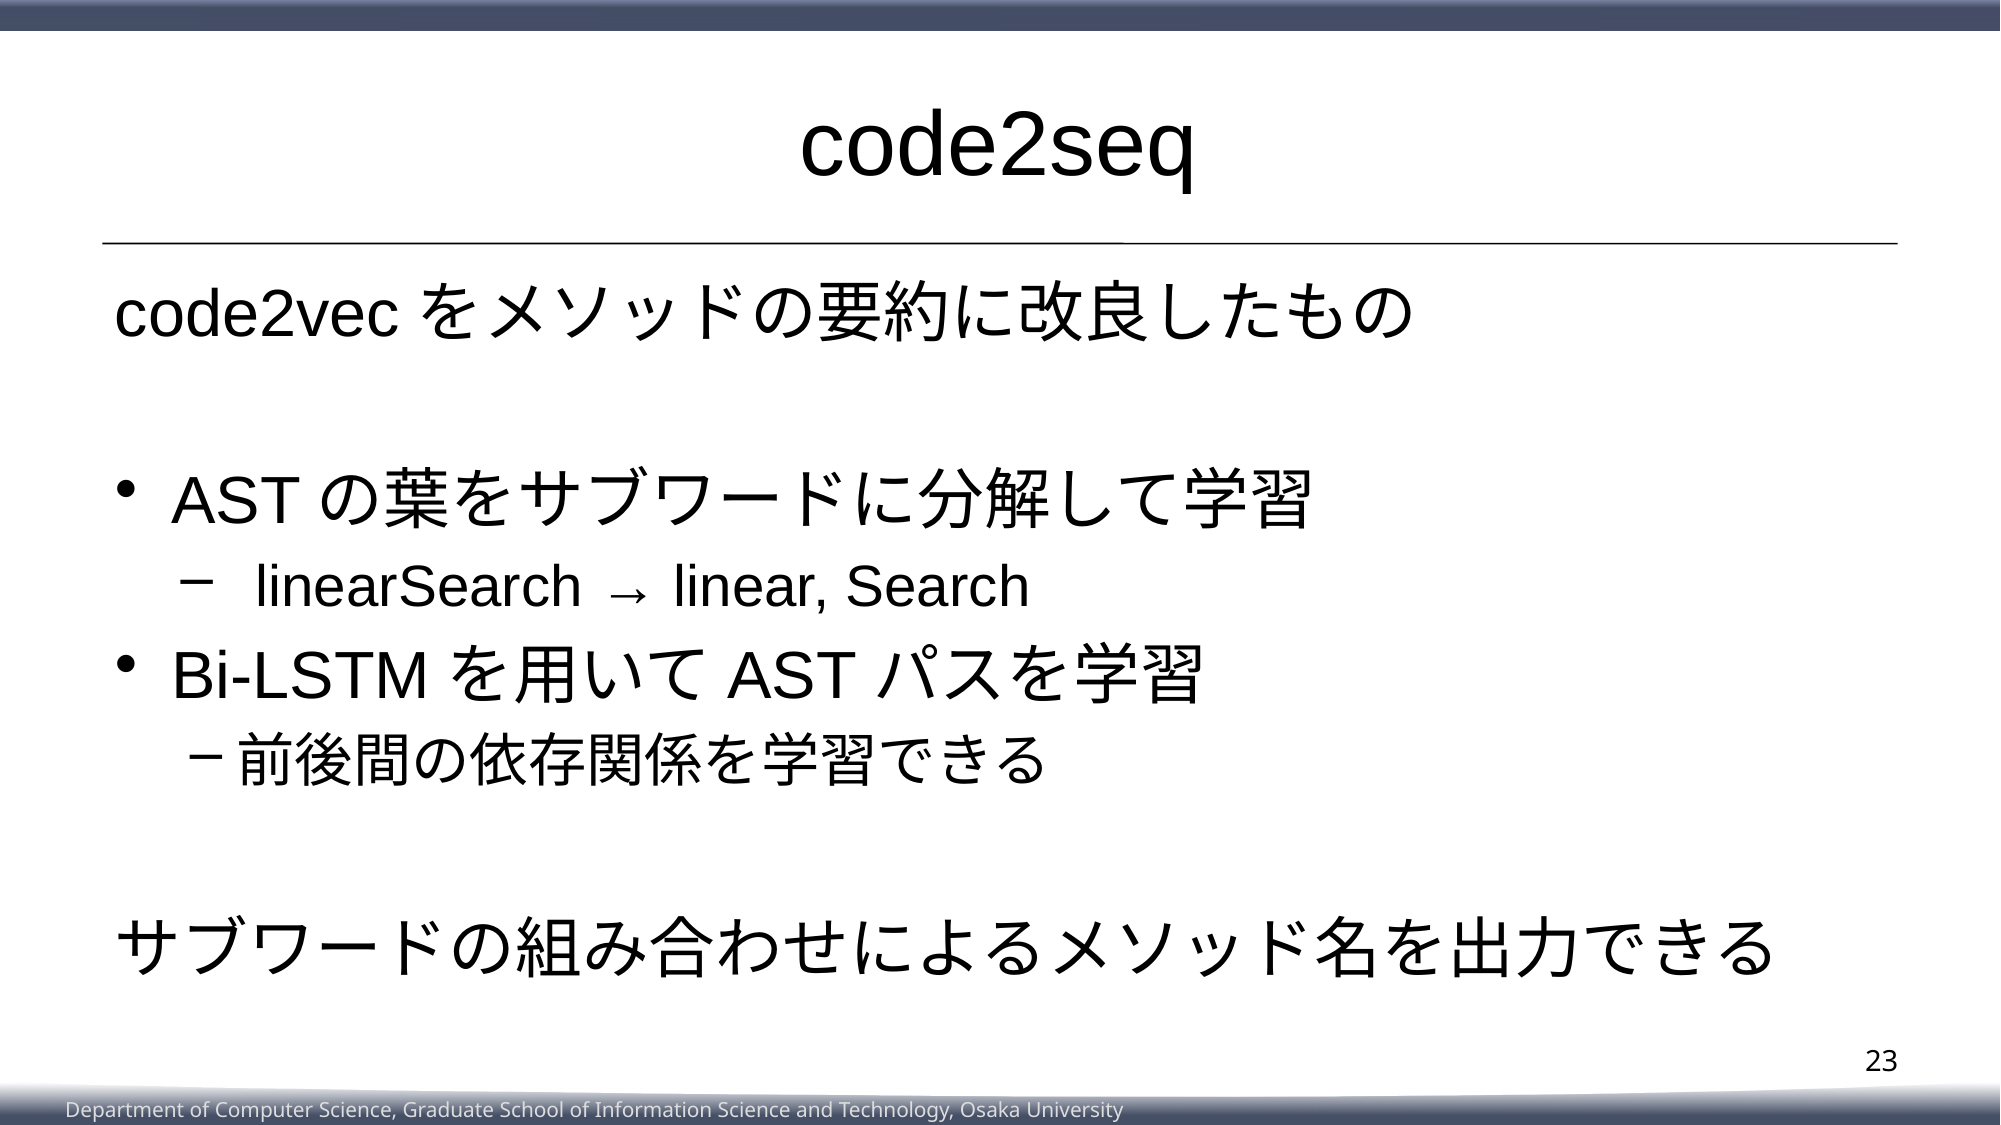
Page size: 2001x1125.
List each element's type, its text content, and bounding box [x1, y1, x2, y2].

picture [0, 1082, 2000, 1125]
title code2seq [99, 44, 1898, 233]
list code2vecをメソッドの要約に改良したもの ASTの葉をサブワードに分解して学習 linearSearch → linear, Search Bi-LSTMを用いてASTパスを学習 前後間の依存関係を学習できる サブワードの組み合わせによるメソッド名を出力できる [99, 262, 1901, 1006]
slide_number 23 [1661, 1034, 1914, 1083]
picture [0, 0, 2000, 31]
